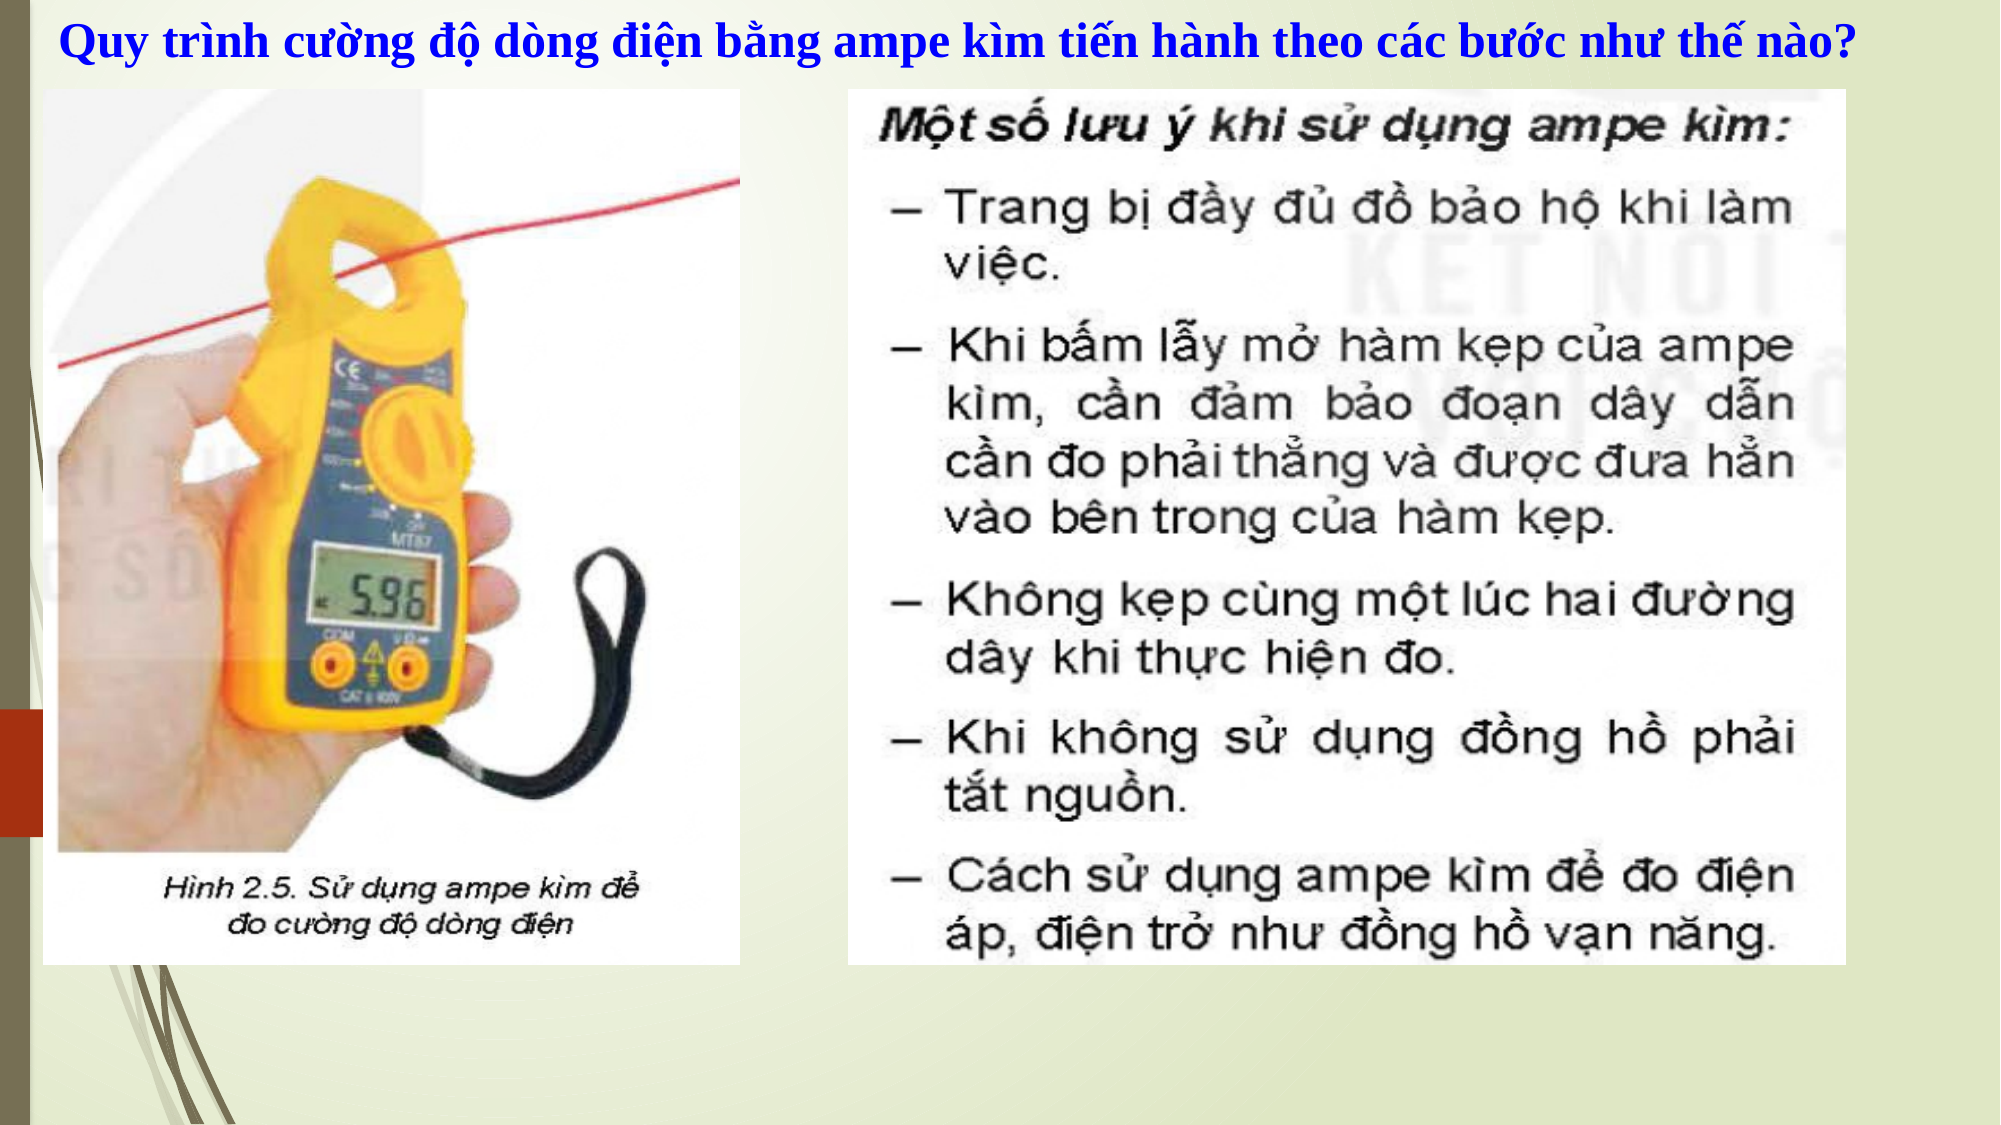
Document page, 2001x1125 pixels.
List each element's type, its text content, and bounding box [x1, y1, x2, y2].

picture [43, 88, 740, 965]
text_box Quy trình cường độ dòng điện bằng ampe kìm tiến hành theo các bước như thế nào? [43, 0, 1922, 75]
picture [848, 88, 1847, 965]
